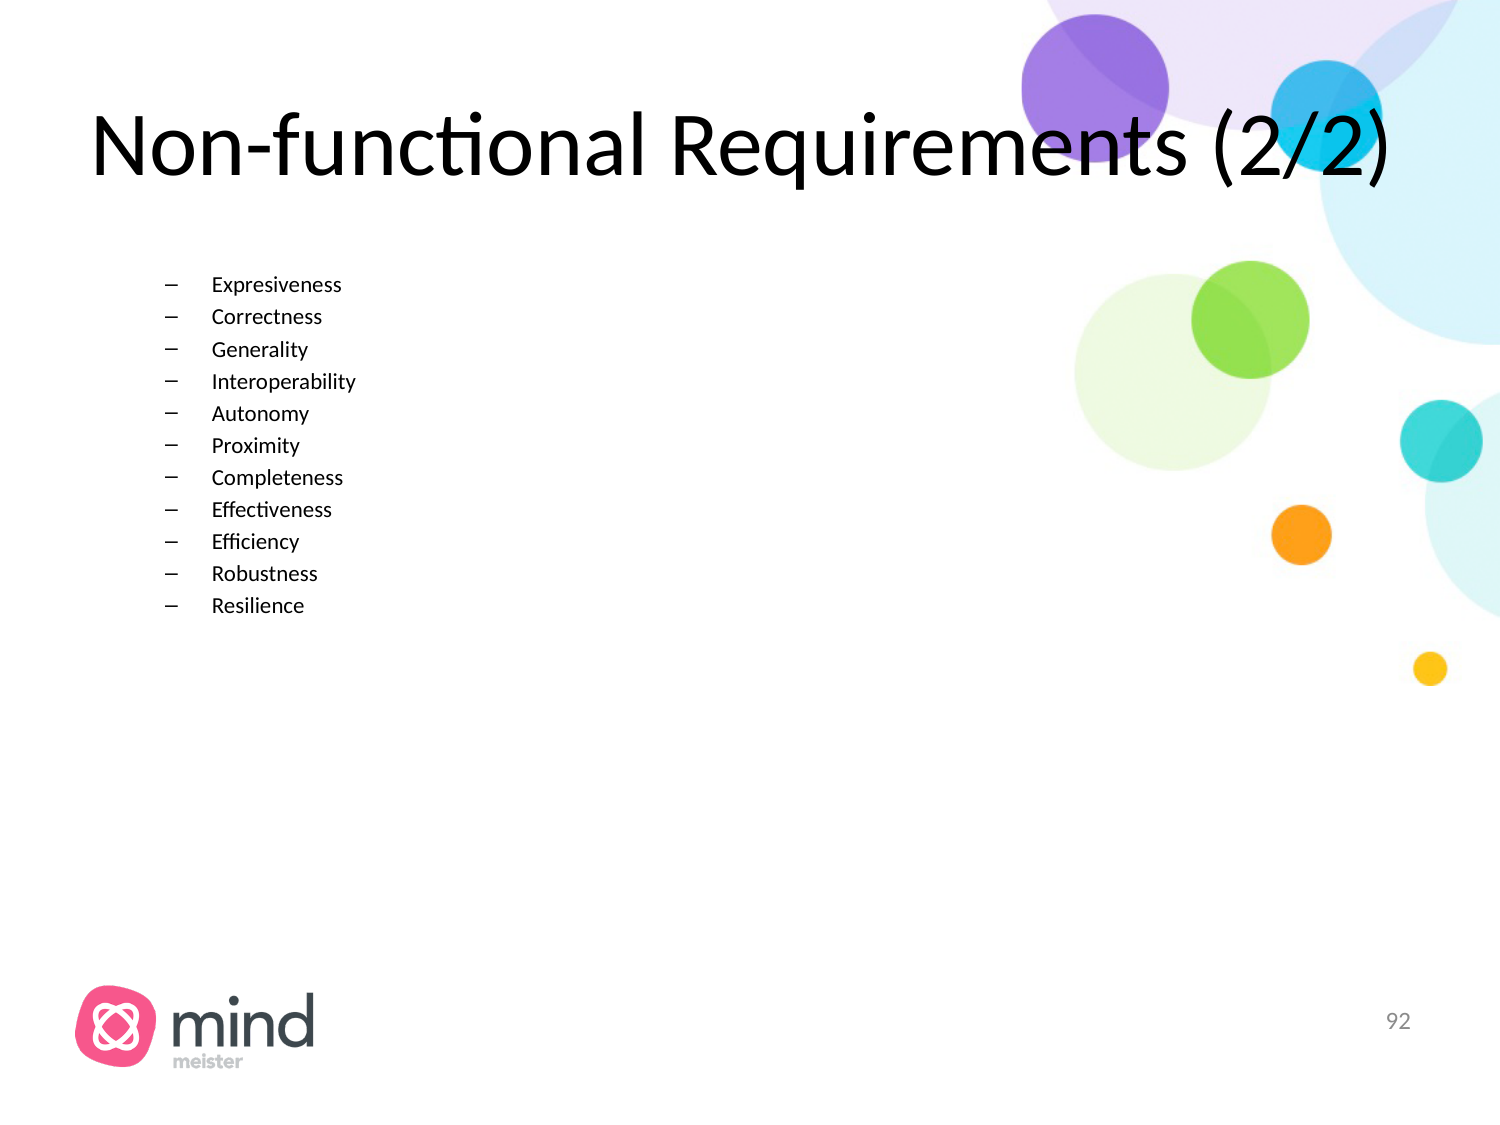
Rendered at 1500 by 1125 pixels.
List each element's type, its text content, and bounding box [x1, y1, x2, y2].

title Non-functional Requirements (2/2) [75, 45, 1425, 233]
list Expresiveness Correctness Generality Interoperability Autonomy Proximity Completeness Effectiveness Efficiency Robustness Resilience [75, 262, 1425, 952]
slide_number ‹#› [1076, 989, 1427, 1050]
picture [1021, 0, 1500, 686]
picture [75, 980, 314, 1072]
